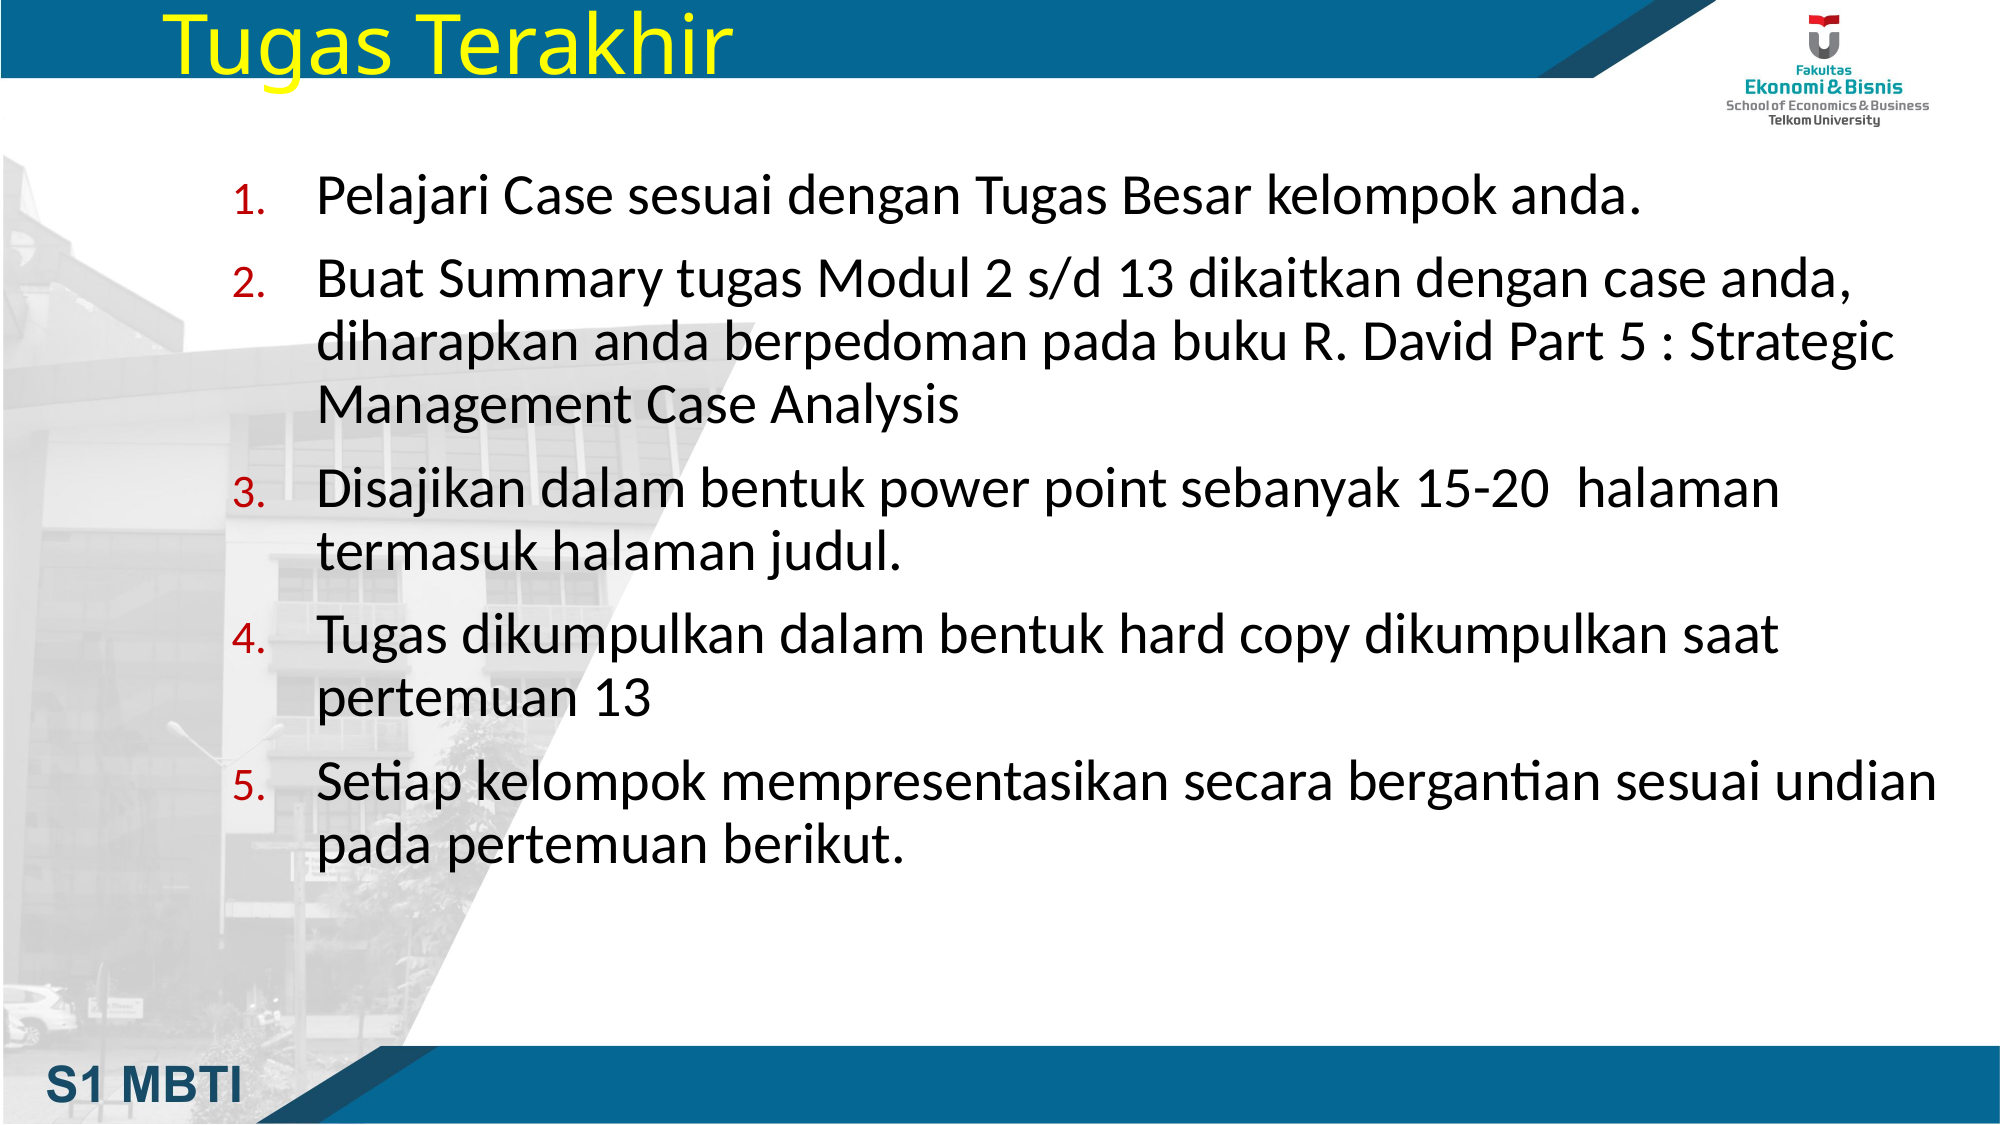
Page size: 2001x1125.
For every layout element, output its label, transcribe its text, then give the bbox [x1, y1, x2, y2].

title Tugas Terakhir [147, 0, 1873, 157]
picture [1873, 0, 2000, 156]
list Pelajari Case sesuai dengan Tugas Besar kelompok anda. Buat Summary tugas Modul 2 s/d 13 dikaitkan dengan case anda, diharapkan anda berpedoman pada buku R. David Part 5 : Strategic Management Case Analysis Disajikan dalam bentuk power point sebanyak 15-20 halaman termasuk halaman judul. Tugas dikumpulkan dalam bentuk hard copy dikumpulkan saat pertemuan 13 Setiap kelompok mempresentasikan secara bergantian sesuai undian pada pertemuan berikut. [216, 156, 2000, 944]
picture [0, 0, 2000, 1125]
